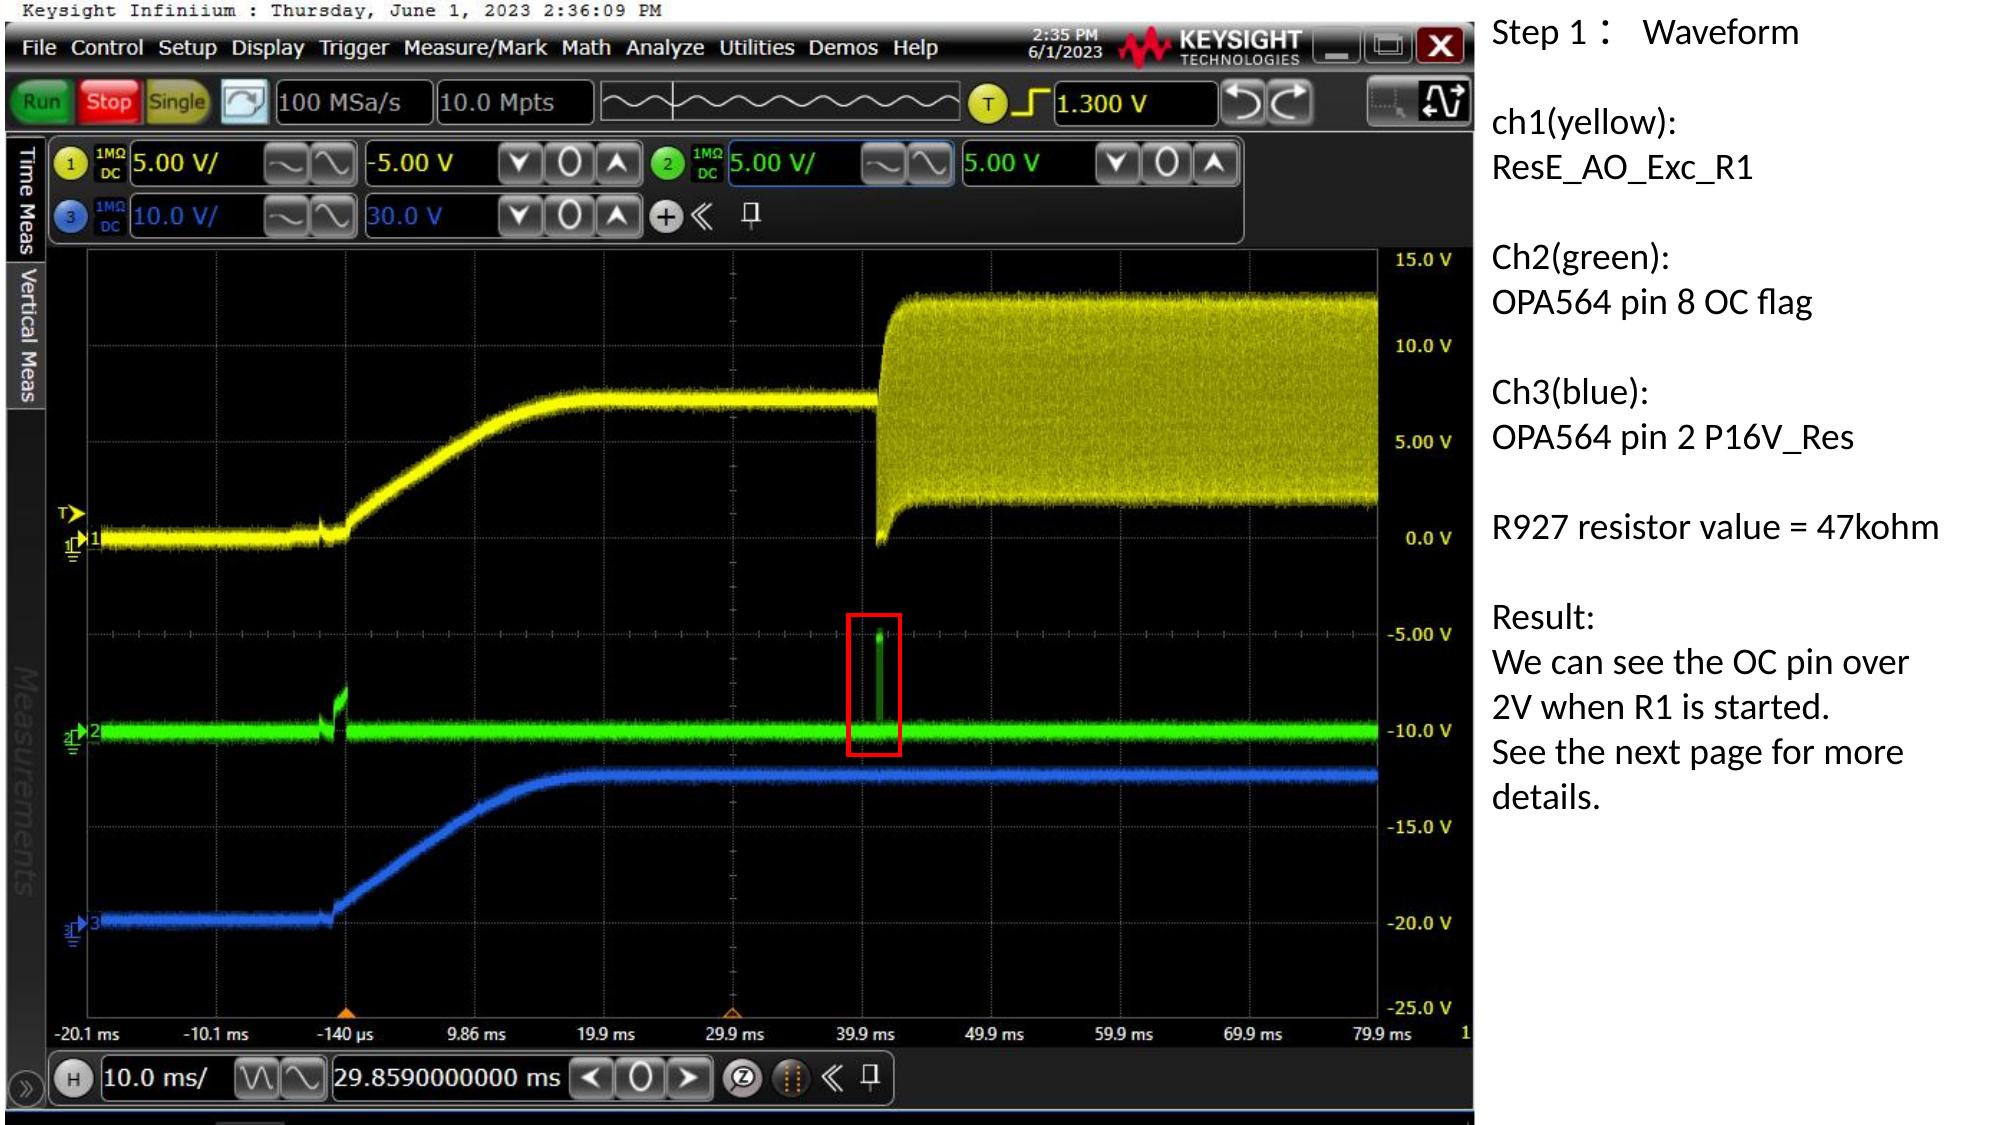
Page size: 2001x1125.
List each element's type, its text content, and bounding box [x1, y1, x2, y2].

text_box Step 1：Waveform ch1(yellow): ResE_AO_Exc_R1 Ch2(green): OPA564 pin 8 OC flag Ch3(blue): OPA564 pin 2 P16V_Res R927 resistor value = 47kohm Result: We can see the OC pin over 2V when R1 is started. See the next page for more details. [1489, 0, 1973, 825]
picture [4, 0, 1489, 1125]
